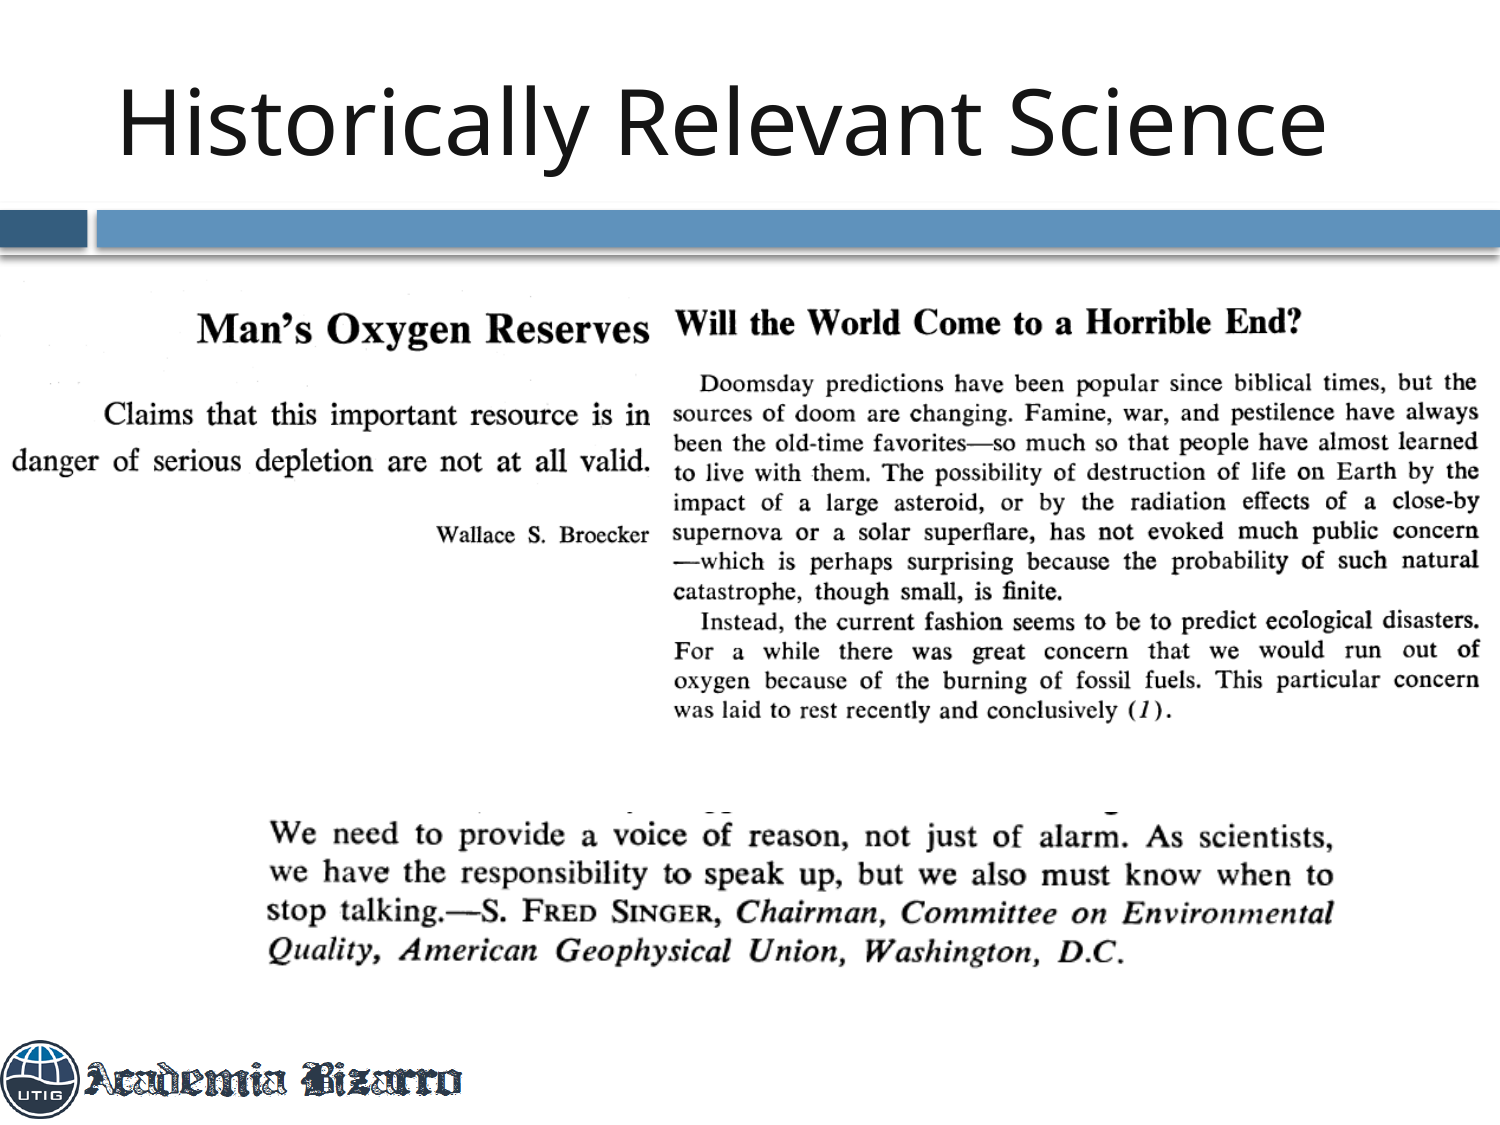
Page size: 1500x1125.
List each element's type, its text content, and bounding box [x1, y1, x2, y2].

picture [249, 812, 1349, 976]
picture [0, 274, 1500, 726]
picture [0, 1039, 476, 1125]
title Historically Relevant Science [100, 37, 1438, 200]
